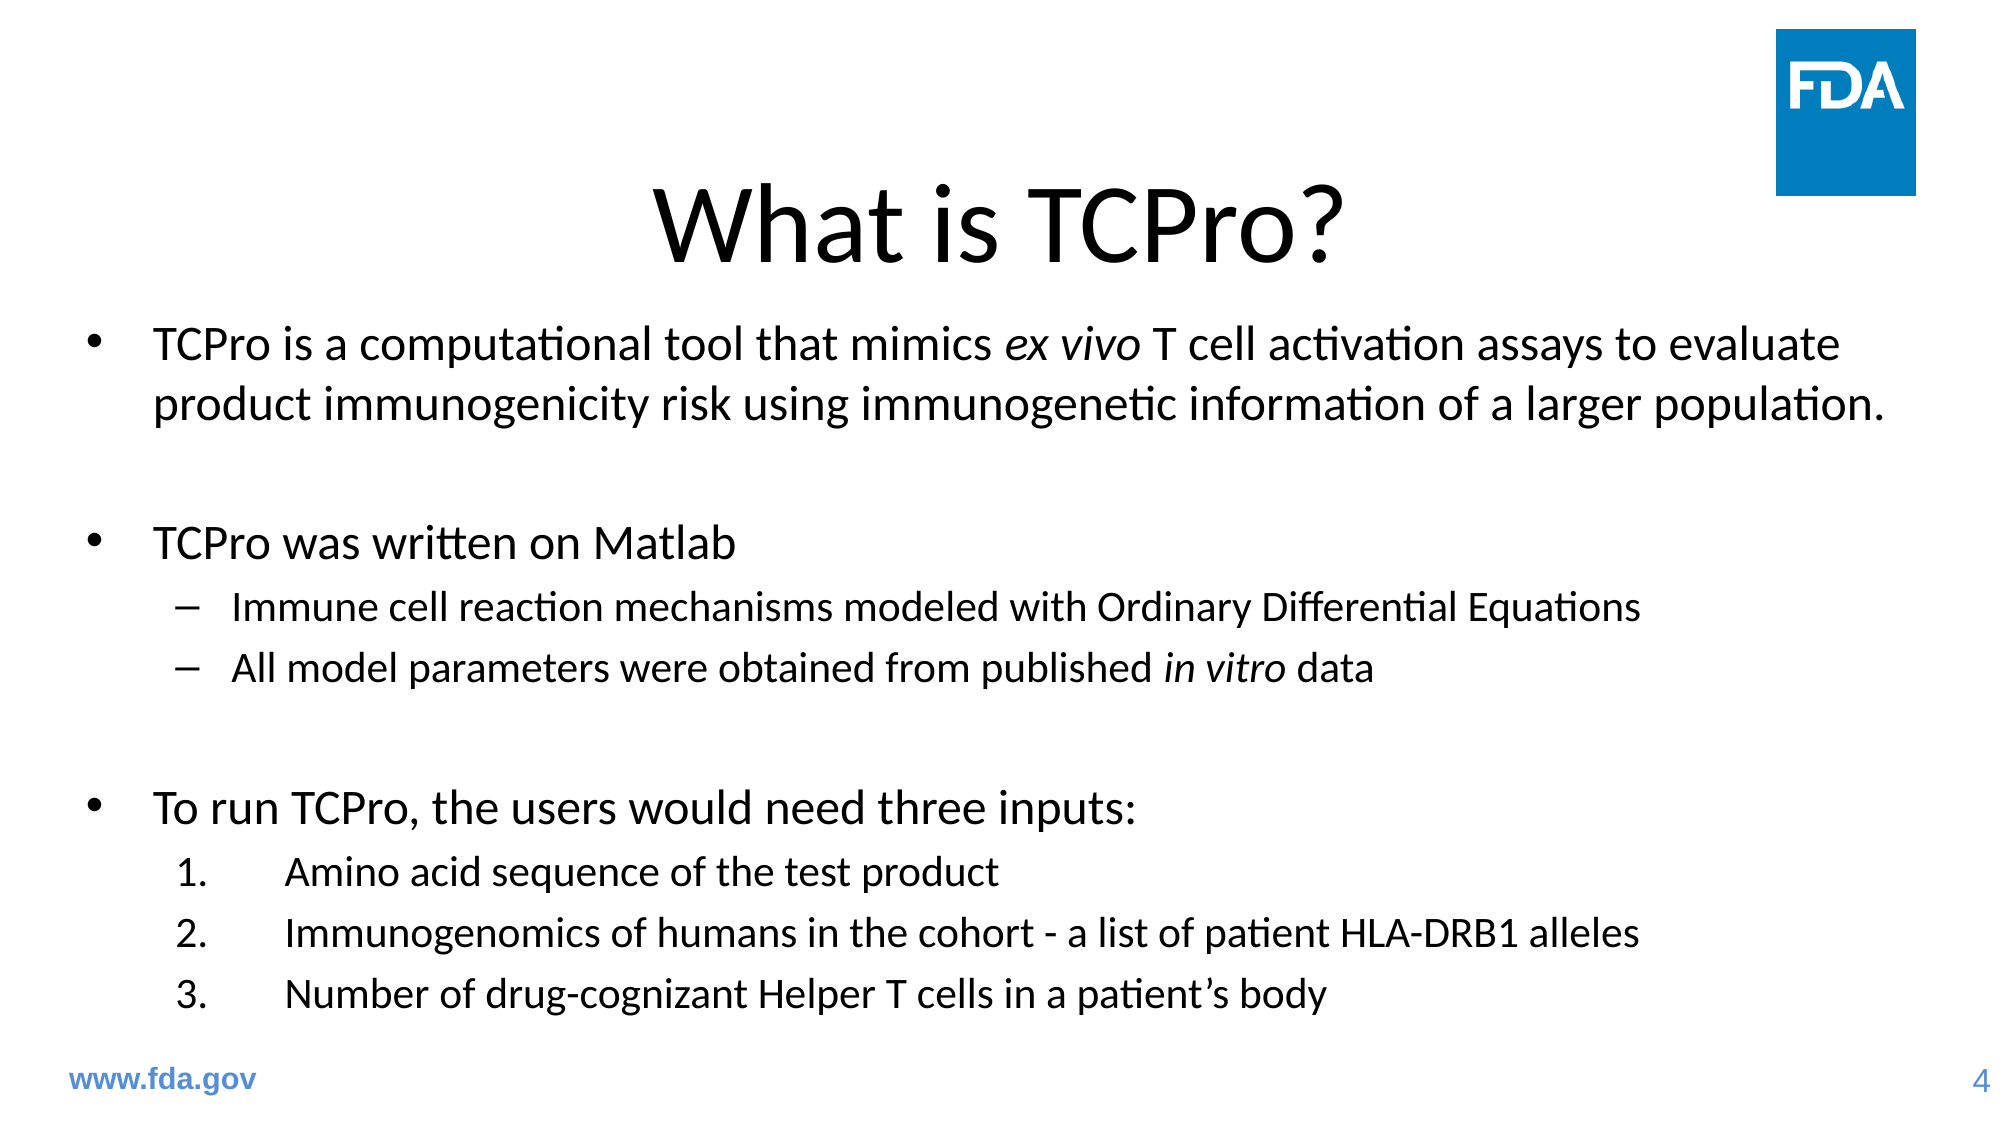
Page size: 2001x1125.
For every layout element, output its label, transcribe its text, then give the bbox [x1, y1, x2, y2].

footer www.fda.gov [54, 1047, 688, 1108]
picture [1861, 62, 1903, 108]
title What is TCPro? [70, 141, 1932, 294]
picture [1791, 62, 1861, 108]
list TCPro is a computational tool that mimics ex vivo T cell activation assays to evaluate product immunogenicity risk using immunogenetic information of a larger population. TCPro was written on Matlab Immune cell reaction mechanisms modeled with Ordinary Differential Equations All model parameters were obtained from published in vitro data To run TCPro, the users would need three inputs: Amino acid sequence of the test product Immunogenomics of humans in the cohort - a list of patient HLA-DRB1 alleles Number of drug-cognizant Helper T cells in a patient’s body [70, 303, 1932, 1055]
